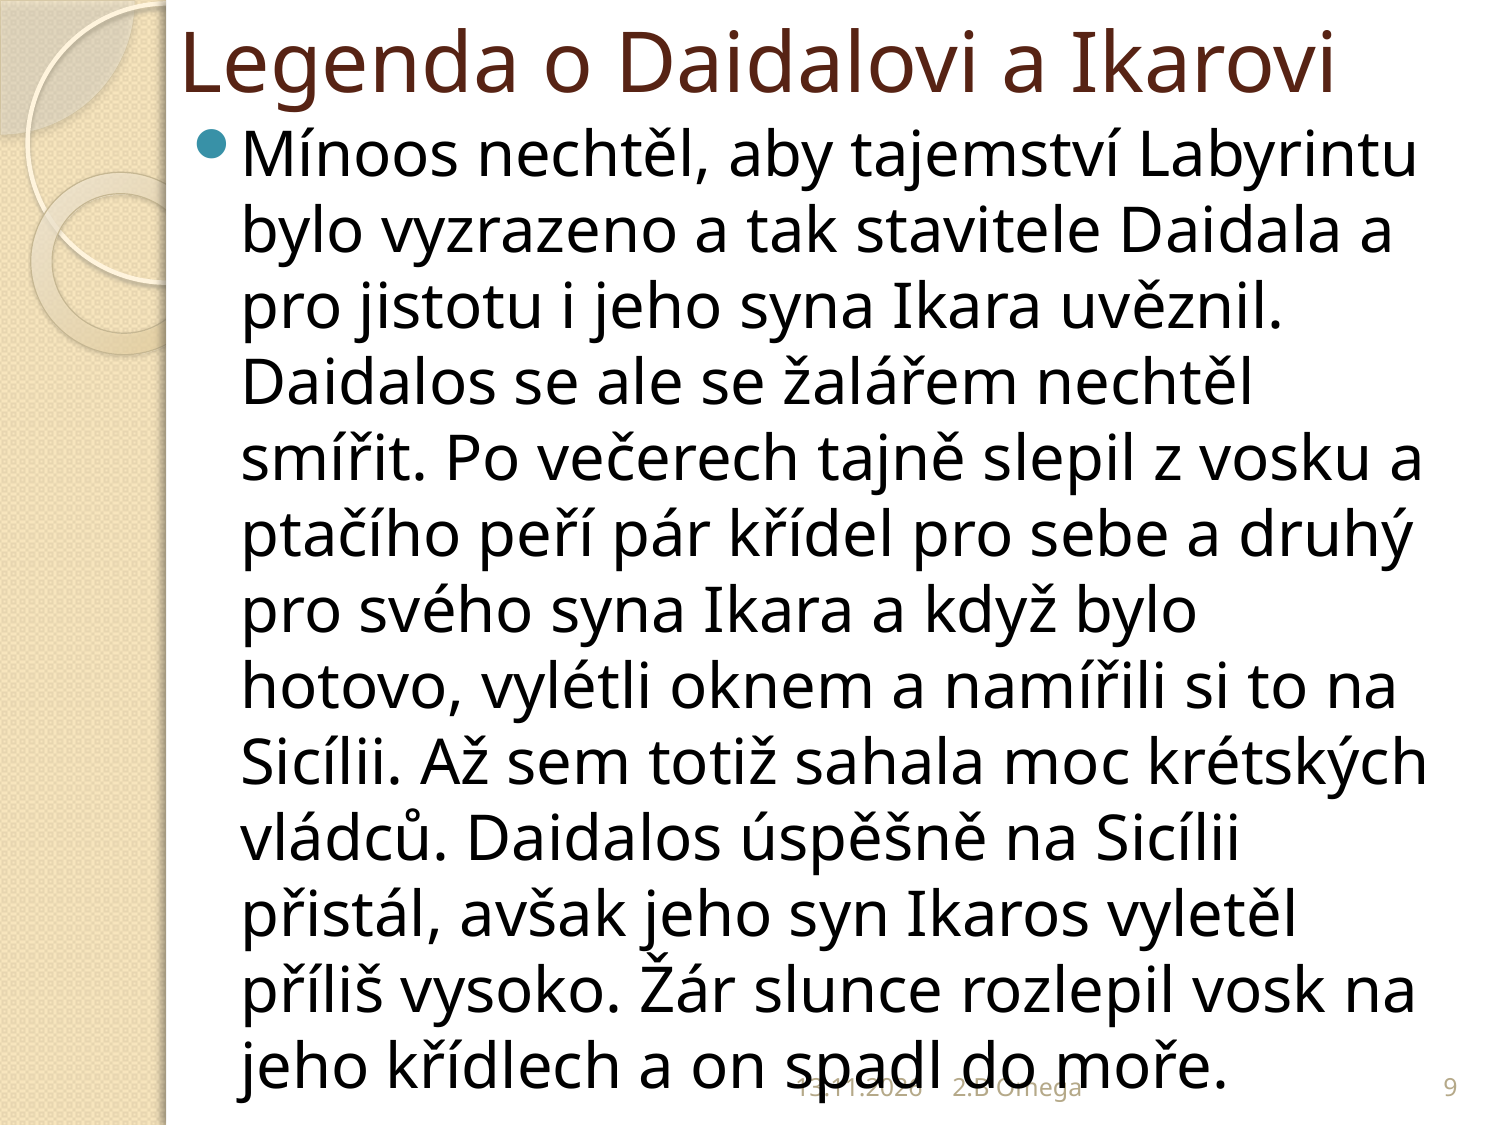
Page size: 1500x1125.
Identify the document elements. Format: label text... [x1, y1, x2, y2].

title Legenda o Daidalovi a Ikarovi [164, 0, 1425, 105]
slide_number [587, 1034, 937, 1113]
footer 2.B Omega [937, 1034, 1413, 1113]
list Mínoos nechtěl, aby tajemství Labyrintu bylo vyzrazeno a tak stavitele Daidala a pro jistotu i jeho syna Ikara uvěznil. Daidalos se ale se žalářem nechtěl smířit. Po večerech tajně slepil z vosku a ptačího peří pár křídel pro sebe a druhý pro svého syna Ikara a když bylo hotovo, vylétli oknem a namířili si to na Sicílii. Až sem totiž sahala moc krétských vládců. Daidalos úspěšně na Sicílii přistál, avšak jeho syn Ikaros vyletěl příliš vysoko. Žár slunce rozlepil vosk na jeho křídlech a on spadl do moře. [164, 105, 1454, 1125]
slide_number 9 [1413, 1034, 1488, 1113]
